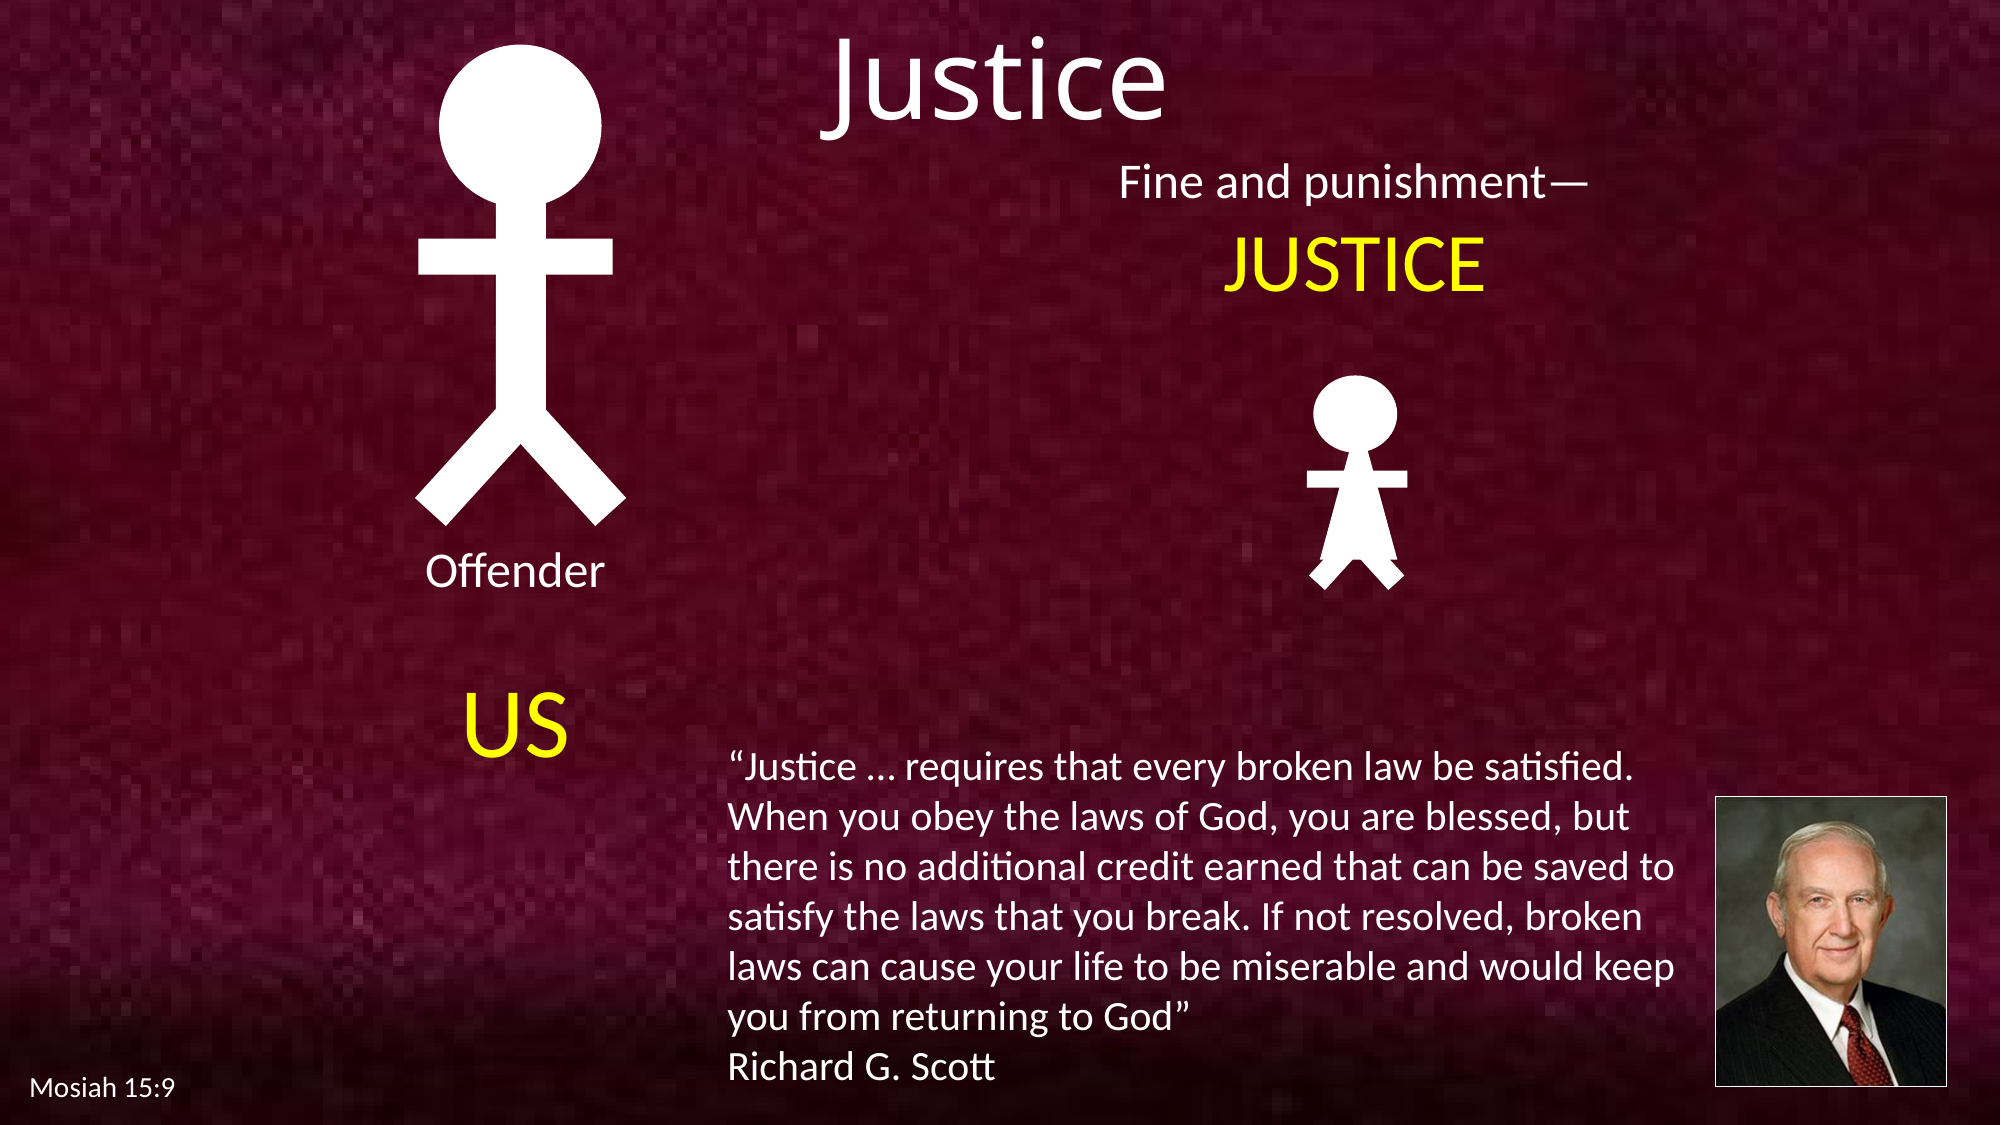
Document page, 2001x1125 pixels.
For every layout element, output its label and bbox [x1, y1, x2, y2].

text_box [418, 44, 613, 532]
text_box [1306, 375, 1408, 592]
picture [0, 0, 2000, 1125]
